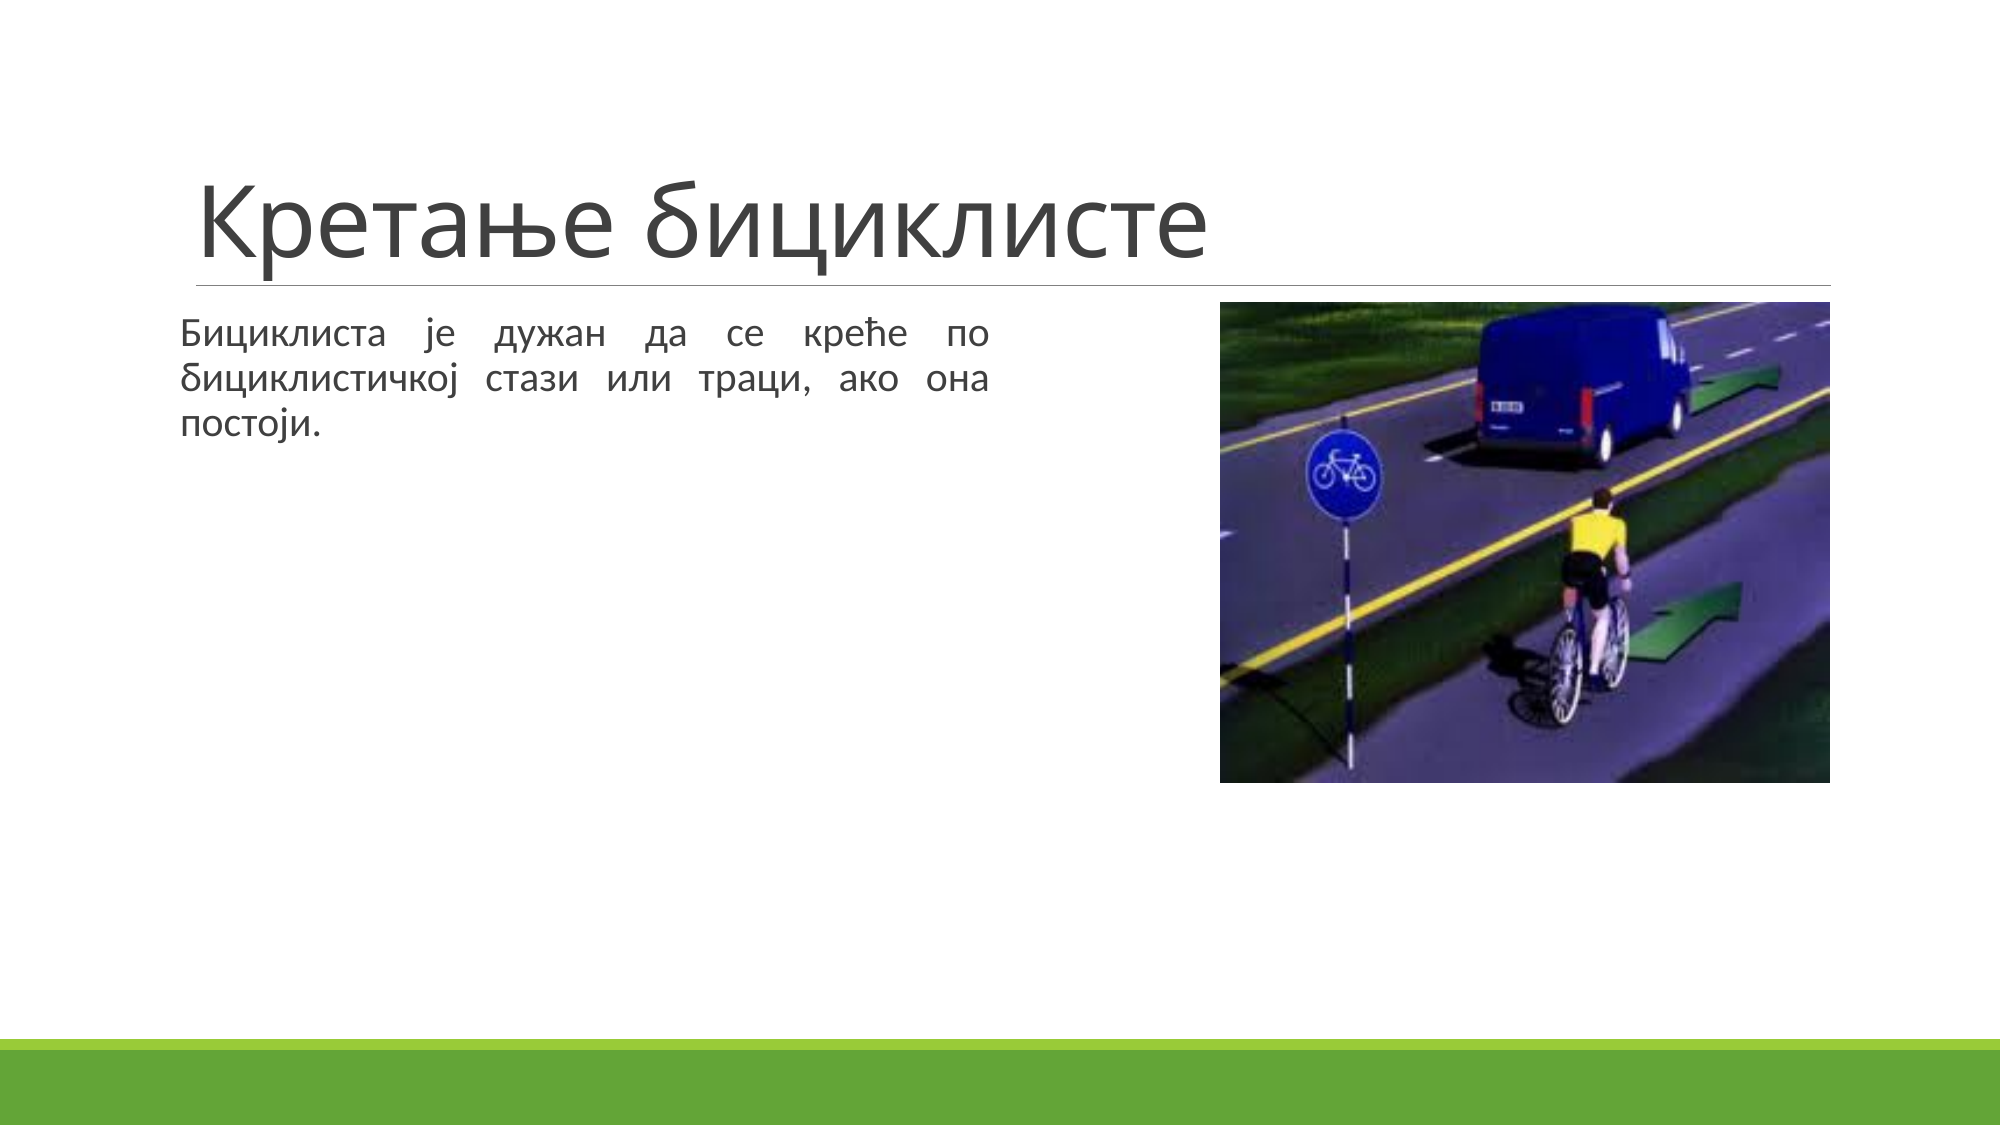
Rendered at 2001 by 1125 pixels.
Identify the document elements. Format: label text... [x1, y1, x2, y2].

title Кретање бициклисте [180, 47, 1830, 285]
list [1219, 302, 1831, 784]
list Бициклиста је дужан да се креће по бициклистичкој стази или траци, ако она постоји. [180, 302, 990, 963]
